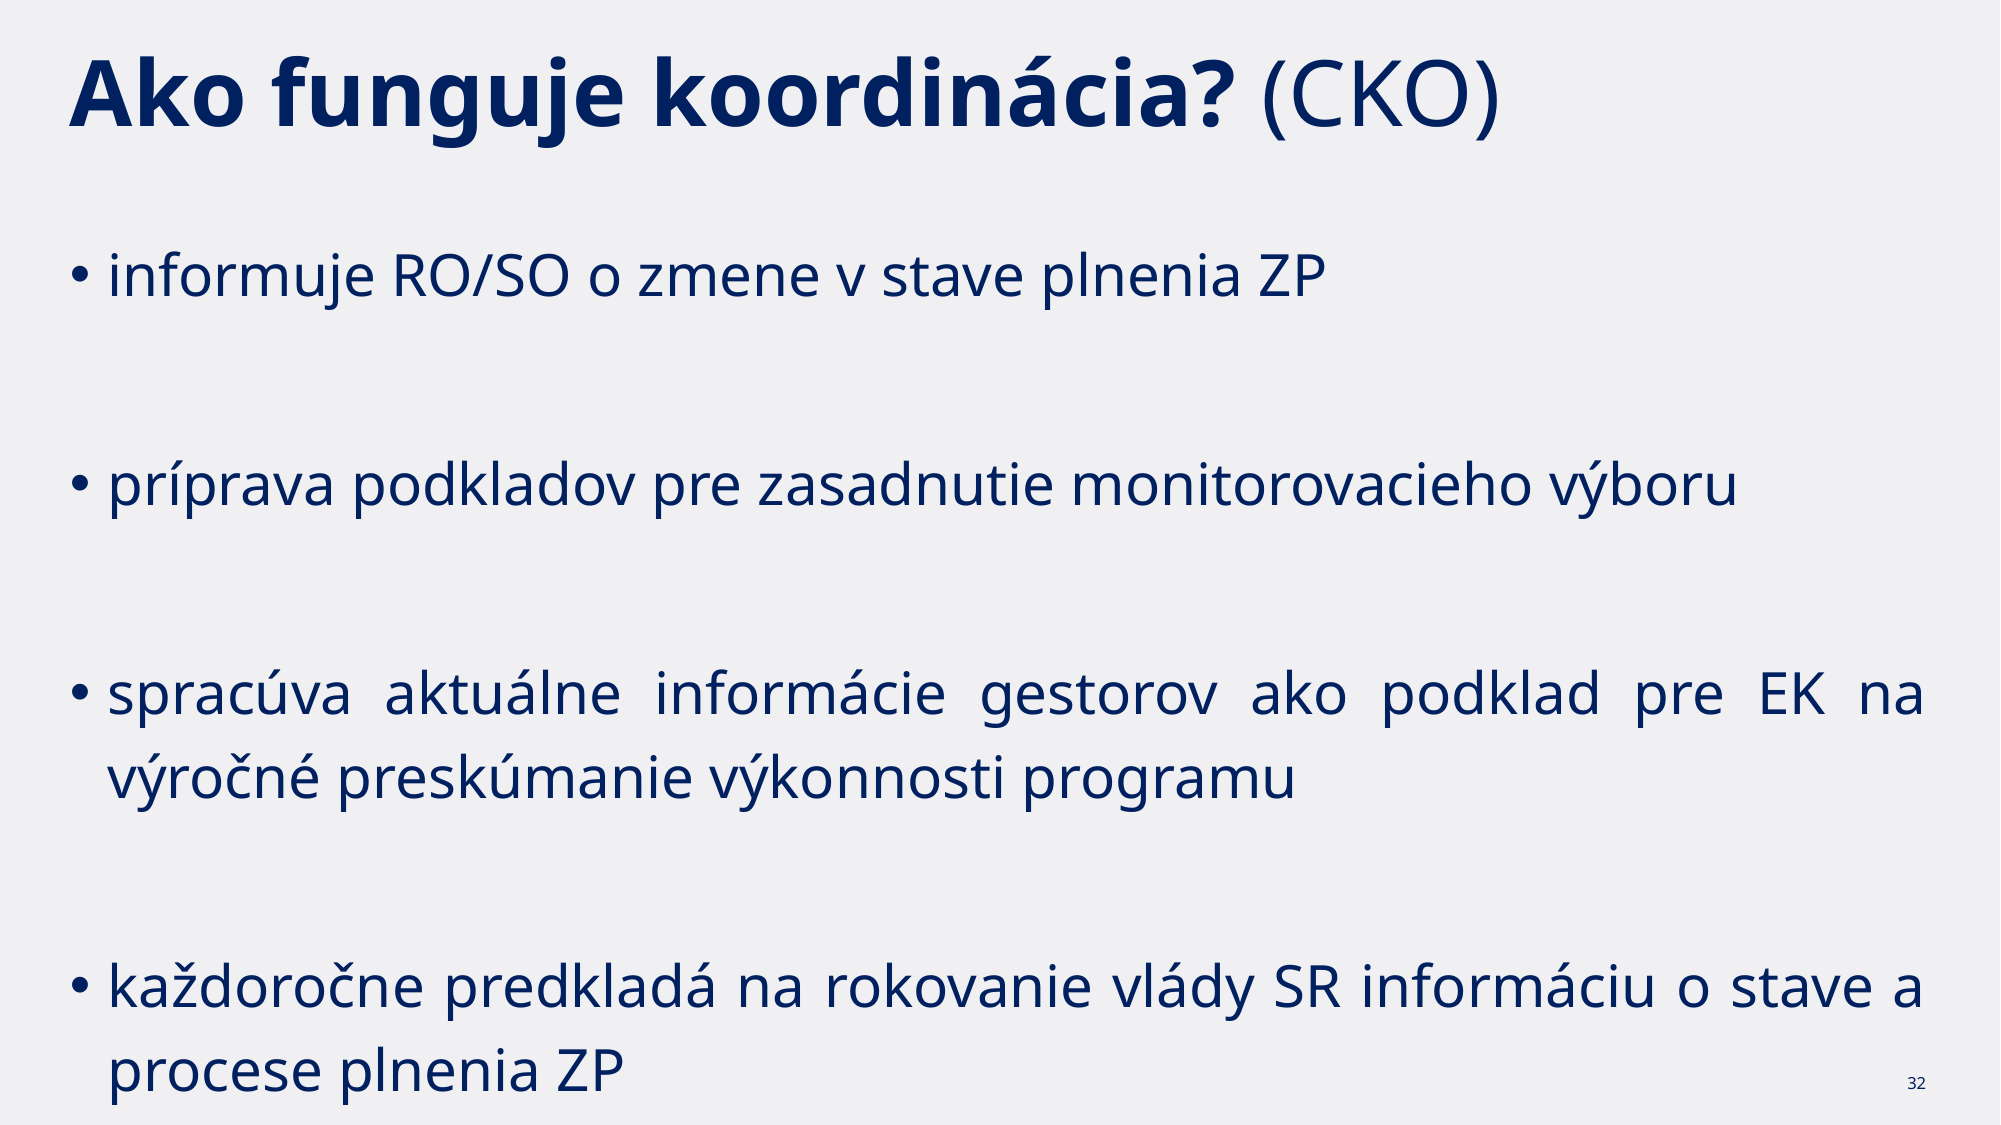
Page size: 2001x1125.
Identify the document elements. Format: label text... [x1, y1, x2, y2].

title Ako funguje koordinácia? (CKO) [55, 21, 1689, 155]
list informuje RO/SO o zmene v stave plnenia ZP príprava podkladov pre zasadnutie monitorovacieho výboru spracúva aktuálne informácie gestorov ako podklad pre EK na výročné preskúmanie výkonnosti programu každoročne predkladá na rokovanie vlády SR informáciu o stave a procese plnenia ZP [55, 216, 1942, 1125]
slide_number 32 [1870, 1054, 1942, 1114]
